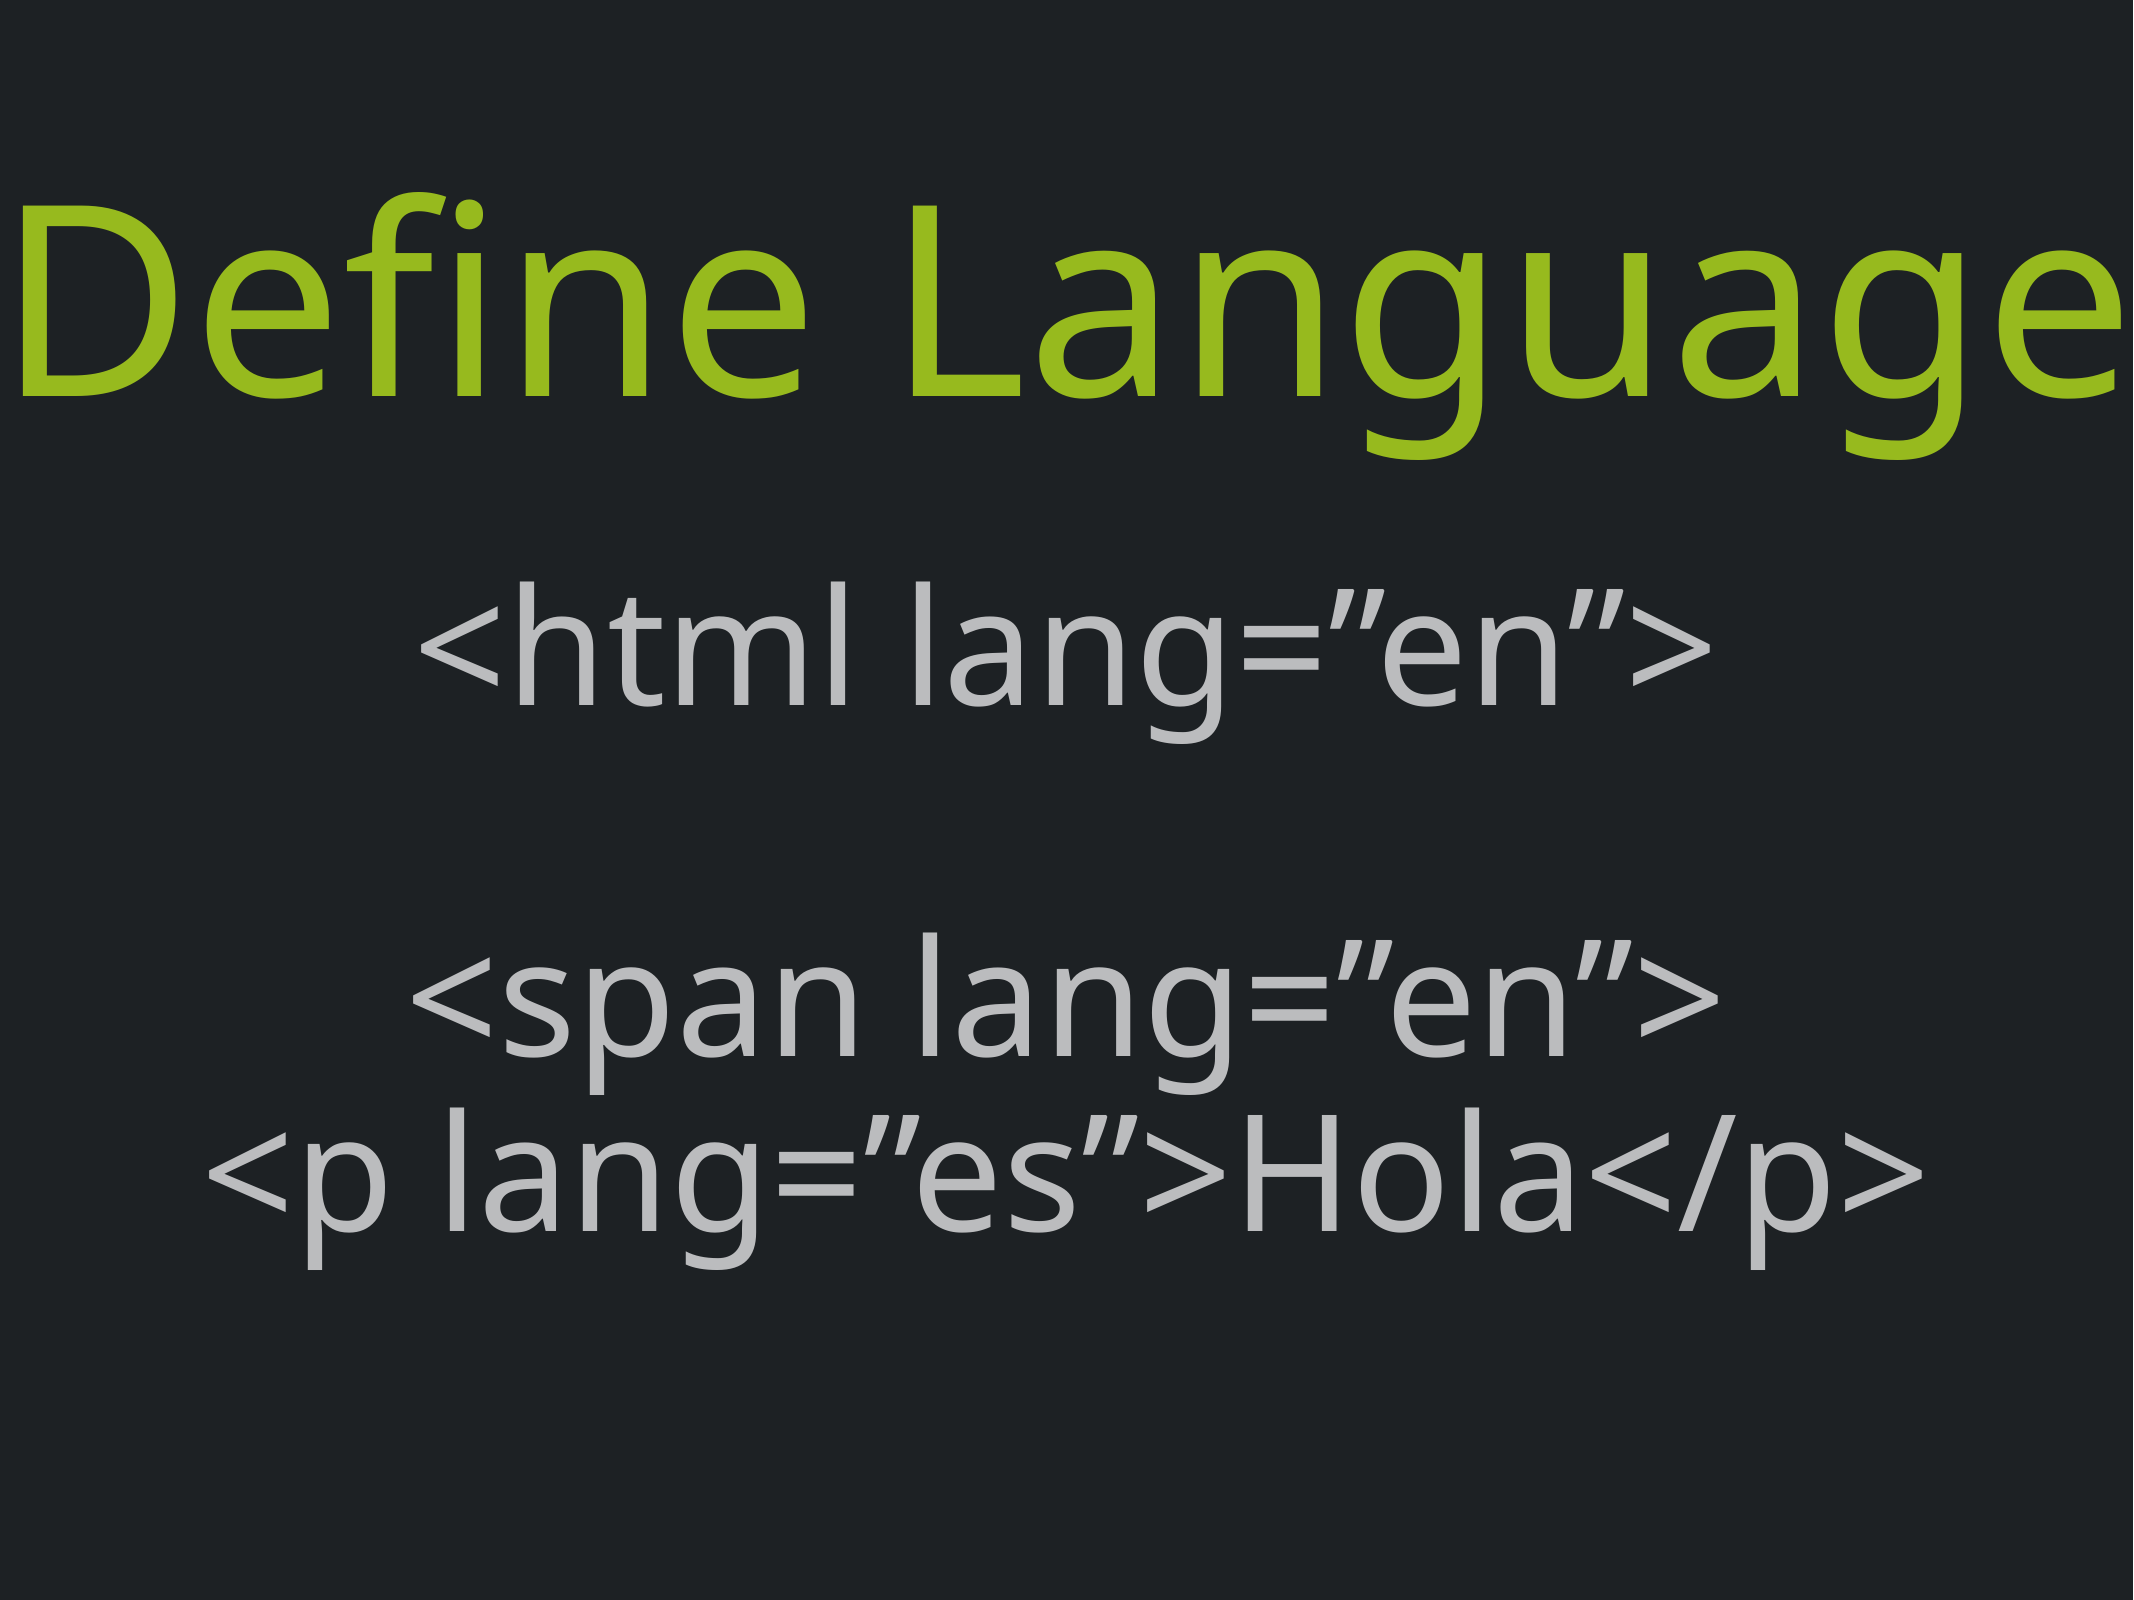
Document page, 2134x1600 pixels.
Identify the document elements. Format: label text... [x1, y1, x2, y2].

text_box <html lang=”en”> <span lang=”en”> <p lang=”es”>Hola</p> [193, 556, 1940, 1275]
text_box Define Language [0, 157, 2134, 463]
